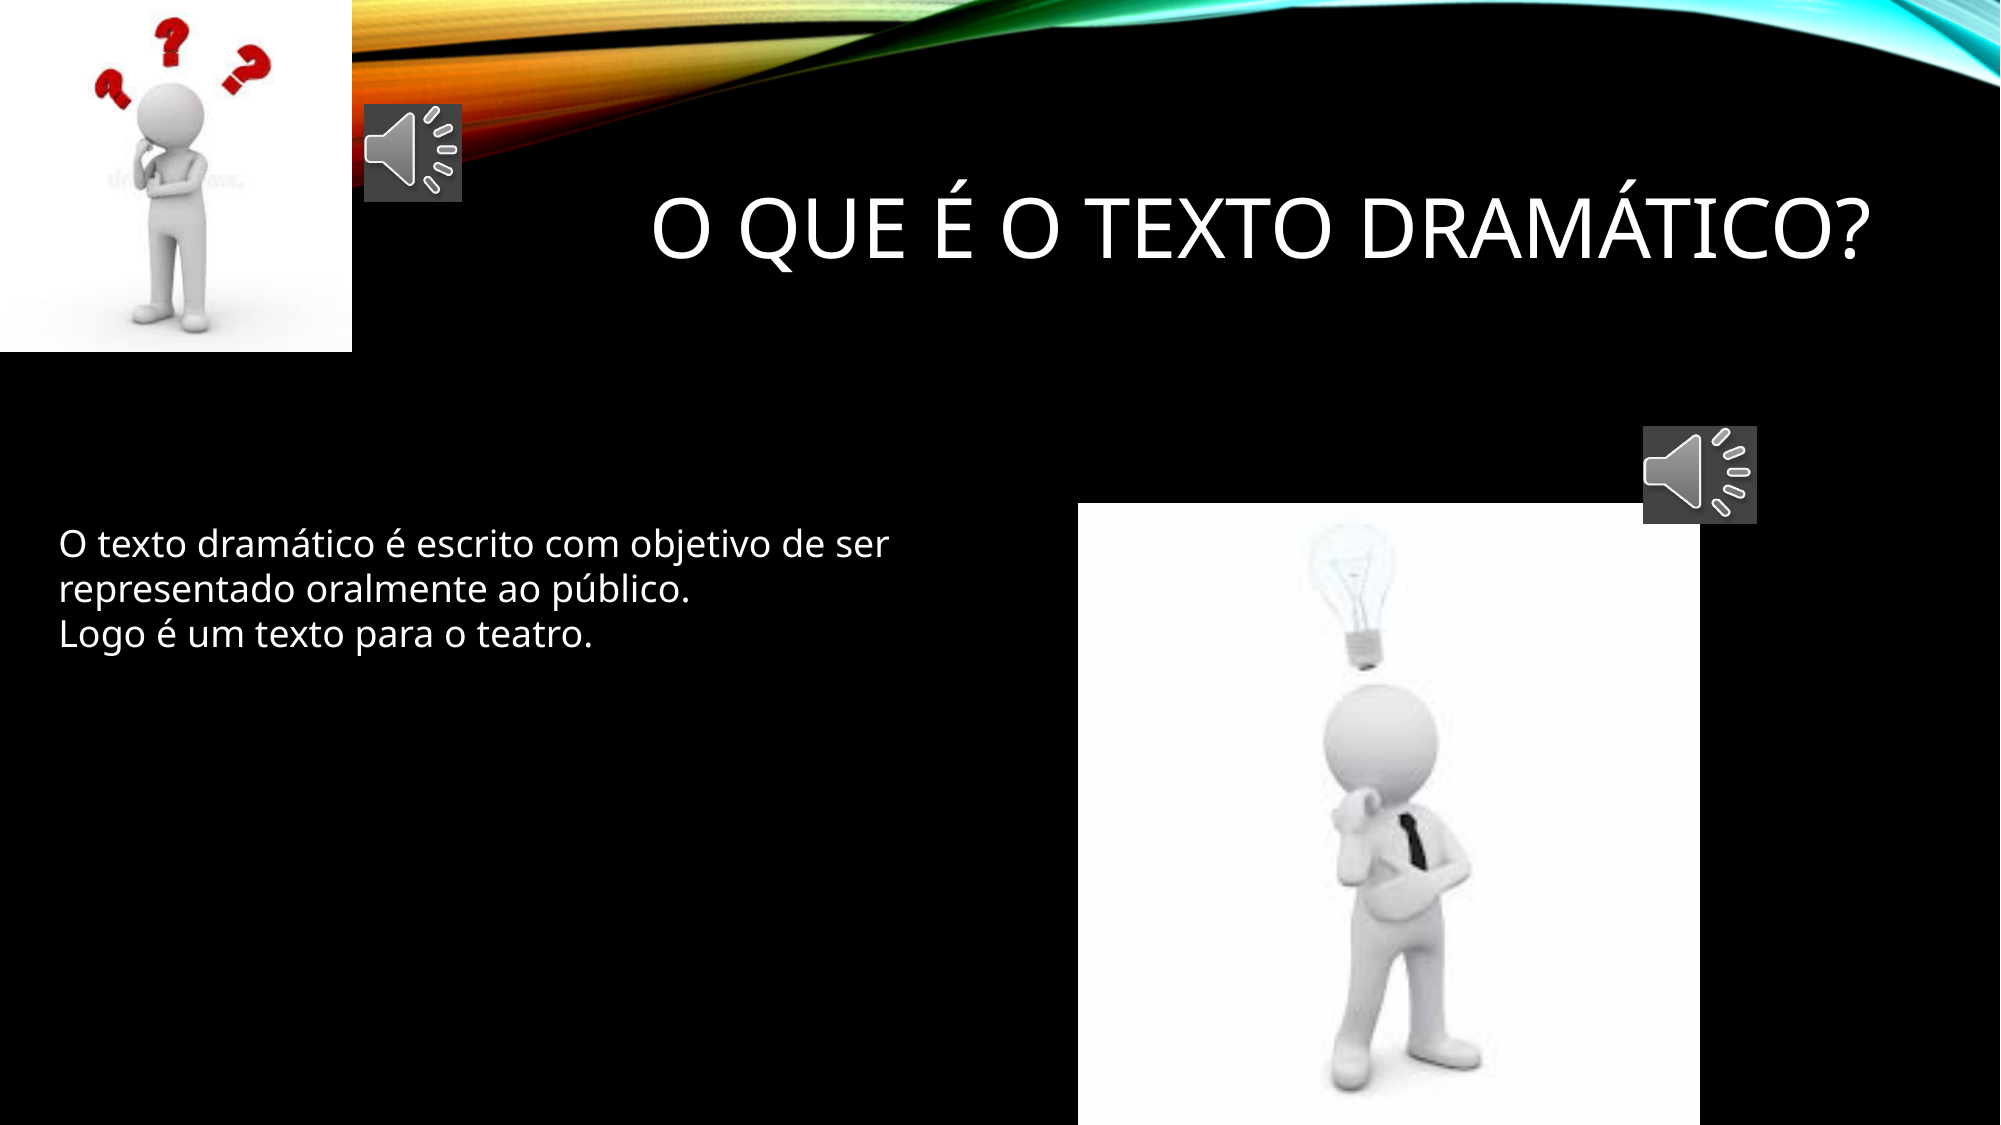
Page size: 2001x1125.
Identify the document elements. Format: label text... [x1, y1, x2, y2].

picture [1078, 424, 1758, 1125]
text_box O texto dramático é escrito com objetivo de ser representado oralmente ao público. Logo é um texto para o teatro. [43, 512, 1044, 663]
picture [0, 0, 2000, 352]
title O que é o texto dramático? [474, 125, 1888, 338]
